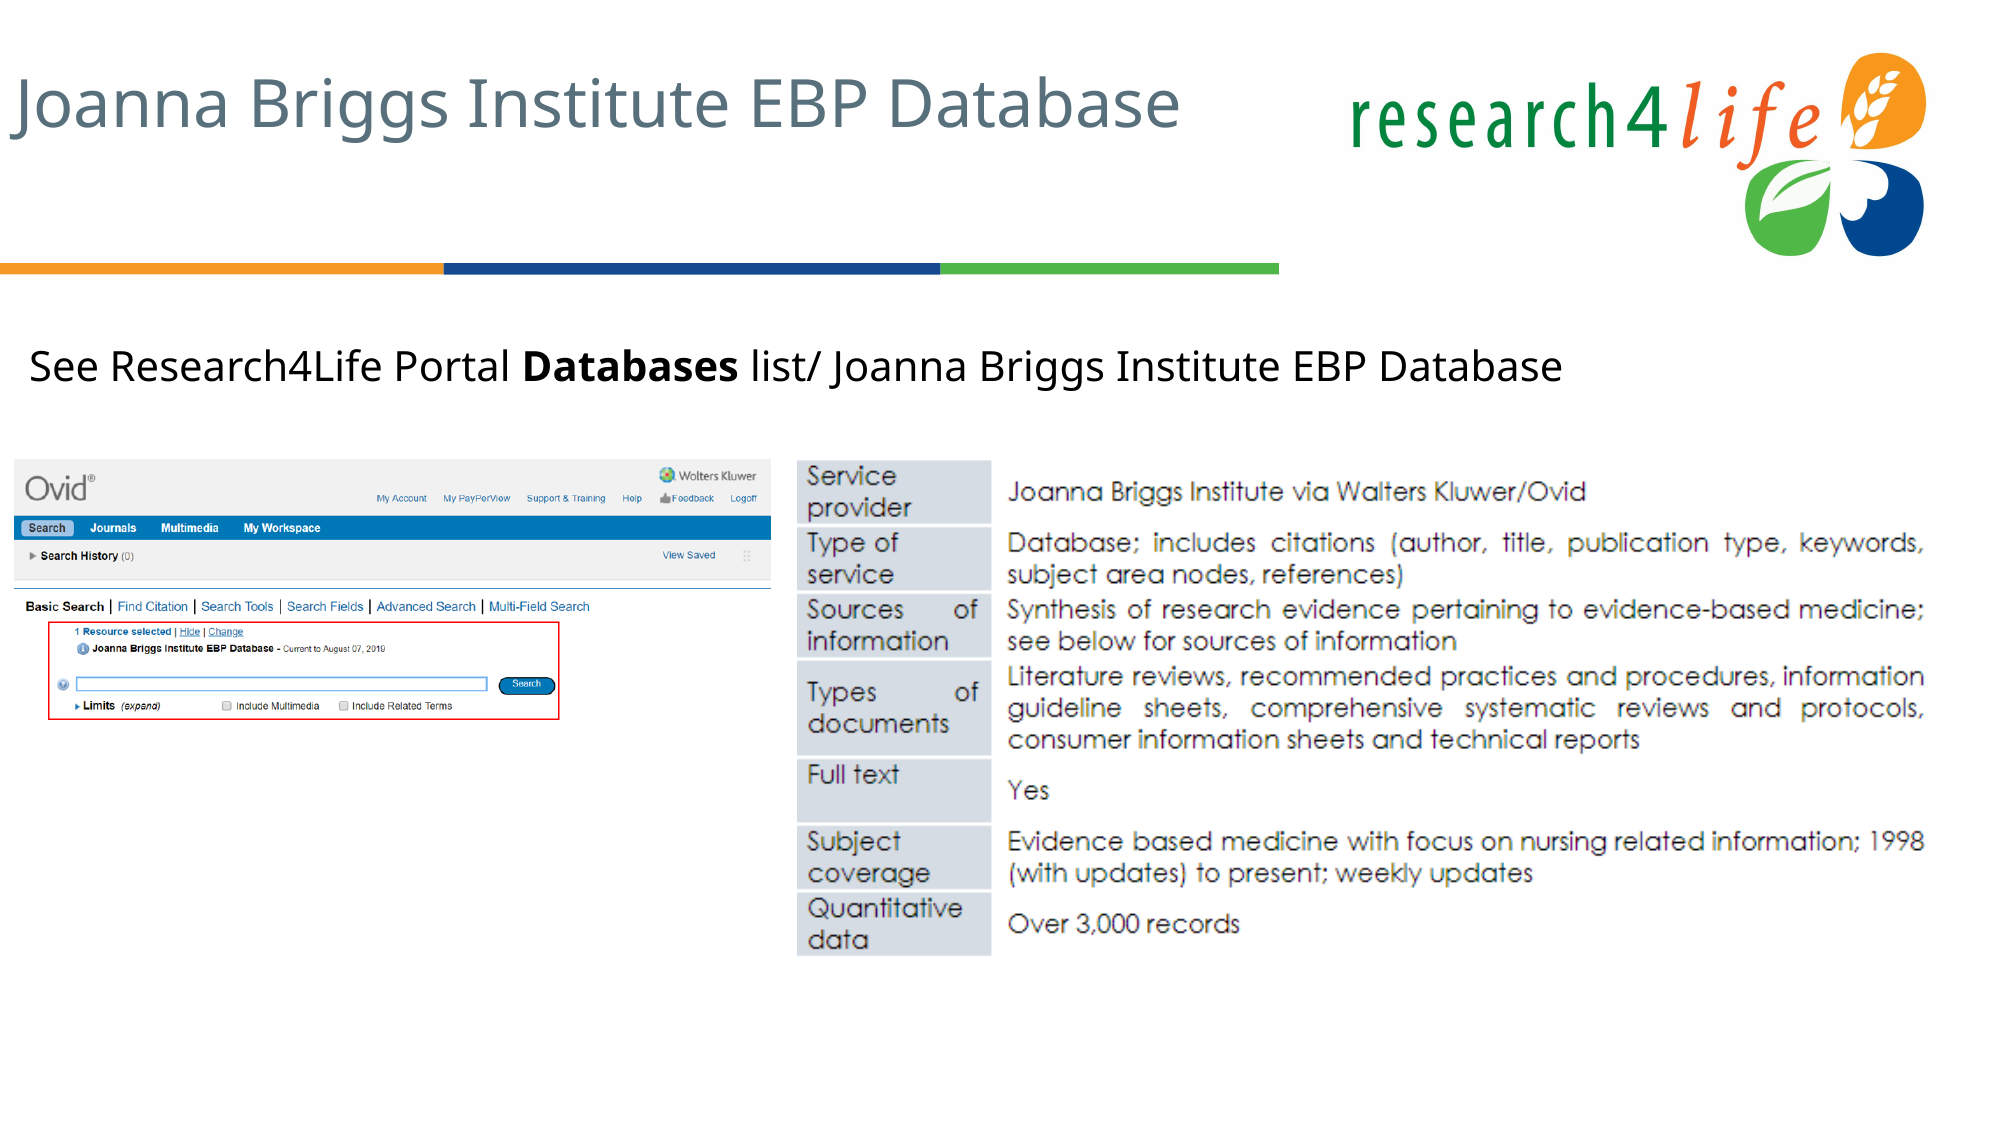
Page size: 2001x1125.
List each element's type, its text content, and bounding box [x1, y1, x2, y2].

picture [91, 523, 126, 532]
picture [285, 525, 294, 532]
picture [1279, 22, 2000, 285]
picture [21, 520, 74, 536]
picture [161, 523, 217, 532]
picture [13, 459, 771, 516]
picture [262, 523, 282, 532]
picture [297, 525, 302, 533]
title Joanna Briggs Institute EBP Database [0, 62, 1206, 240]
text_box See Research4Life Portal Databases list/ Joanna Briggs Institute EBP Database [14, 307, 1582, 398]
picture [13, 539, 771, 727]
picture [797, 459, 1934, 958]
picture [129, 524, 136, 532]
picture [245, 523, 257, 534]
picture [304, 525, 320, 532]
